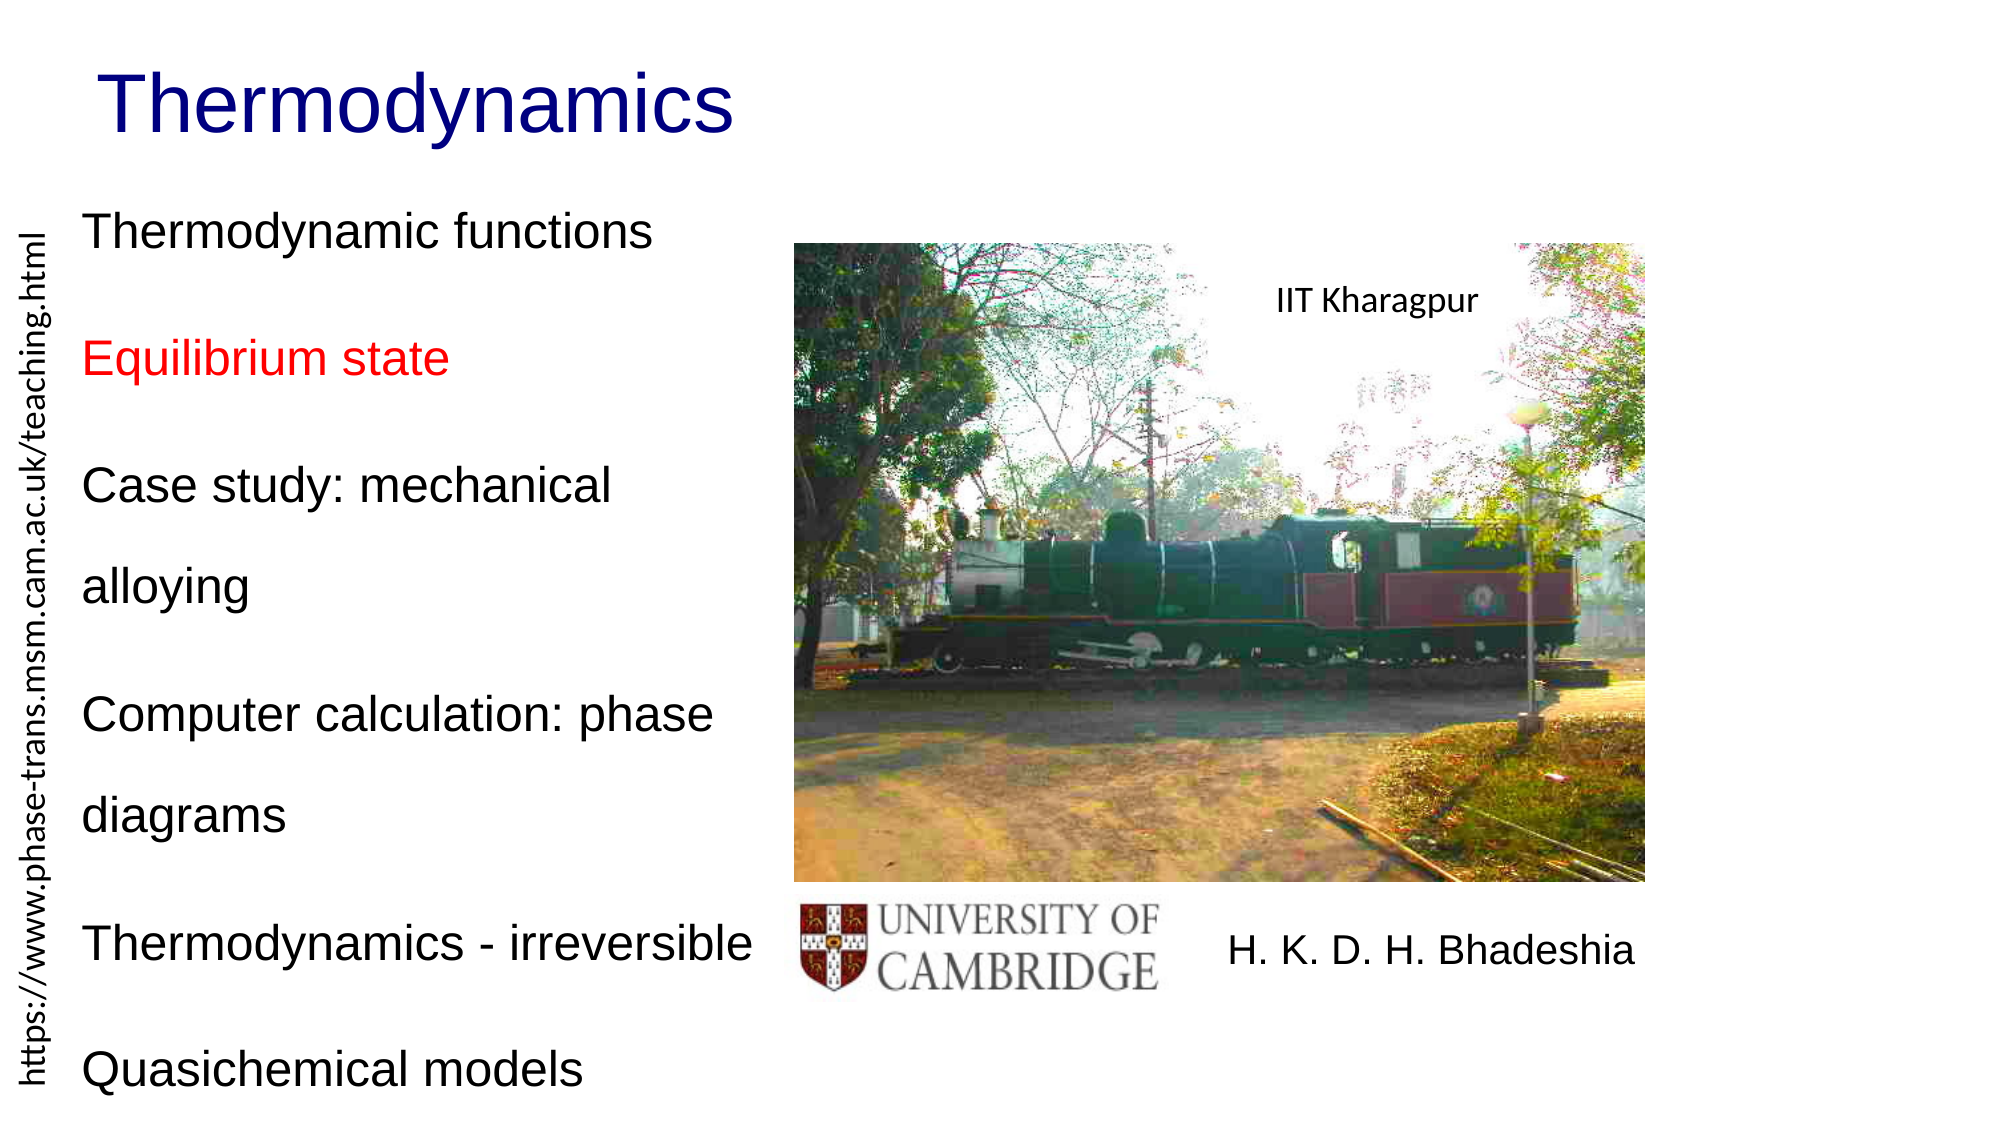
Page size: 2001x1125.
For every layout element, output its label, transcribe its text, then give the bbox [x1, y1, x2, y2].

text_box https://www.phase-trans.msm.cam.ac.uk/teaching.html [0, 157, 60, 1103]
text_box Thermodynamic functions Equilibrium state Case study: mechanical alloying Computer calculation: phase diagrams Thermodynamics - irreversible Quasichemical models [66, 148, 785, 1105]
text_box Thermodynamics [78, 41, 754, 157]
text_box H. K. D. H. Bhadeshia [1212, 915, 1669, 980]
picture [794, 242, 1645, 882]
picture [783, 894, 1172, 1002]
